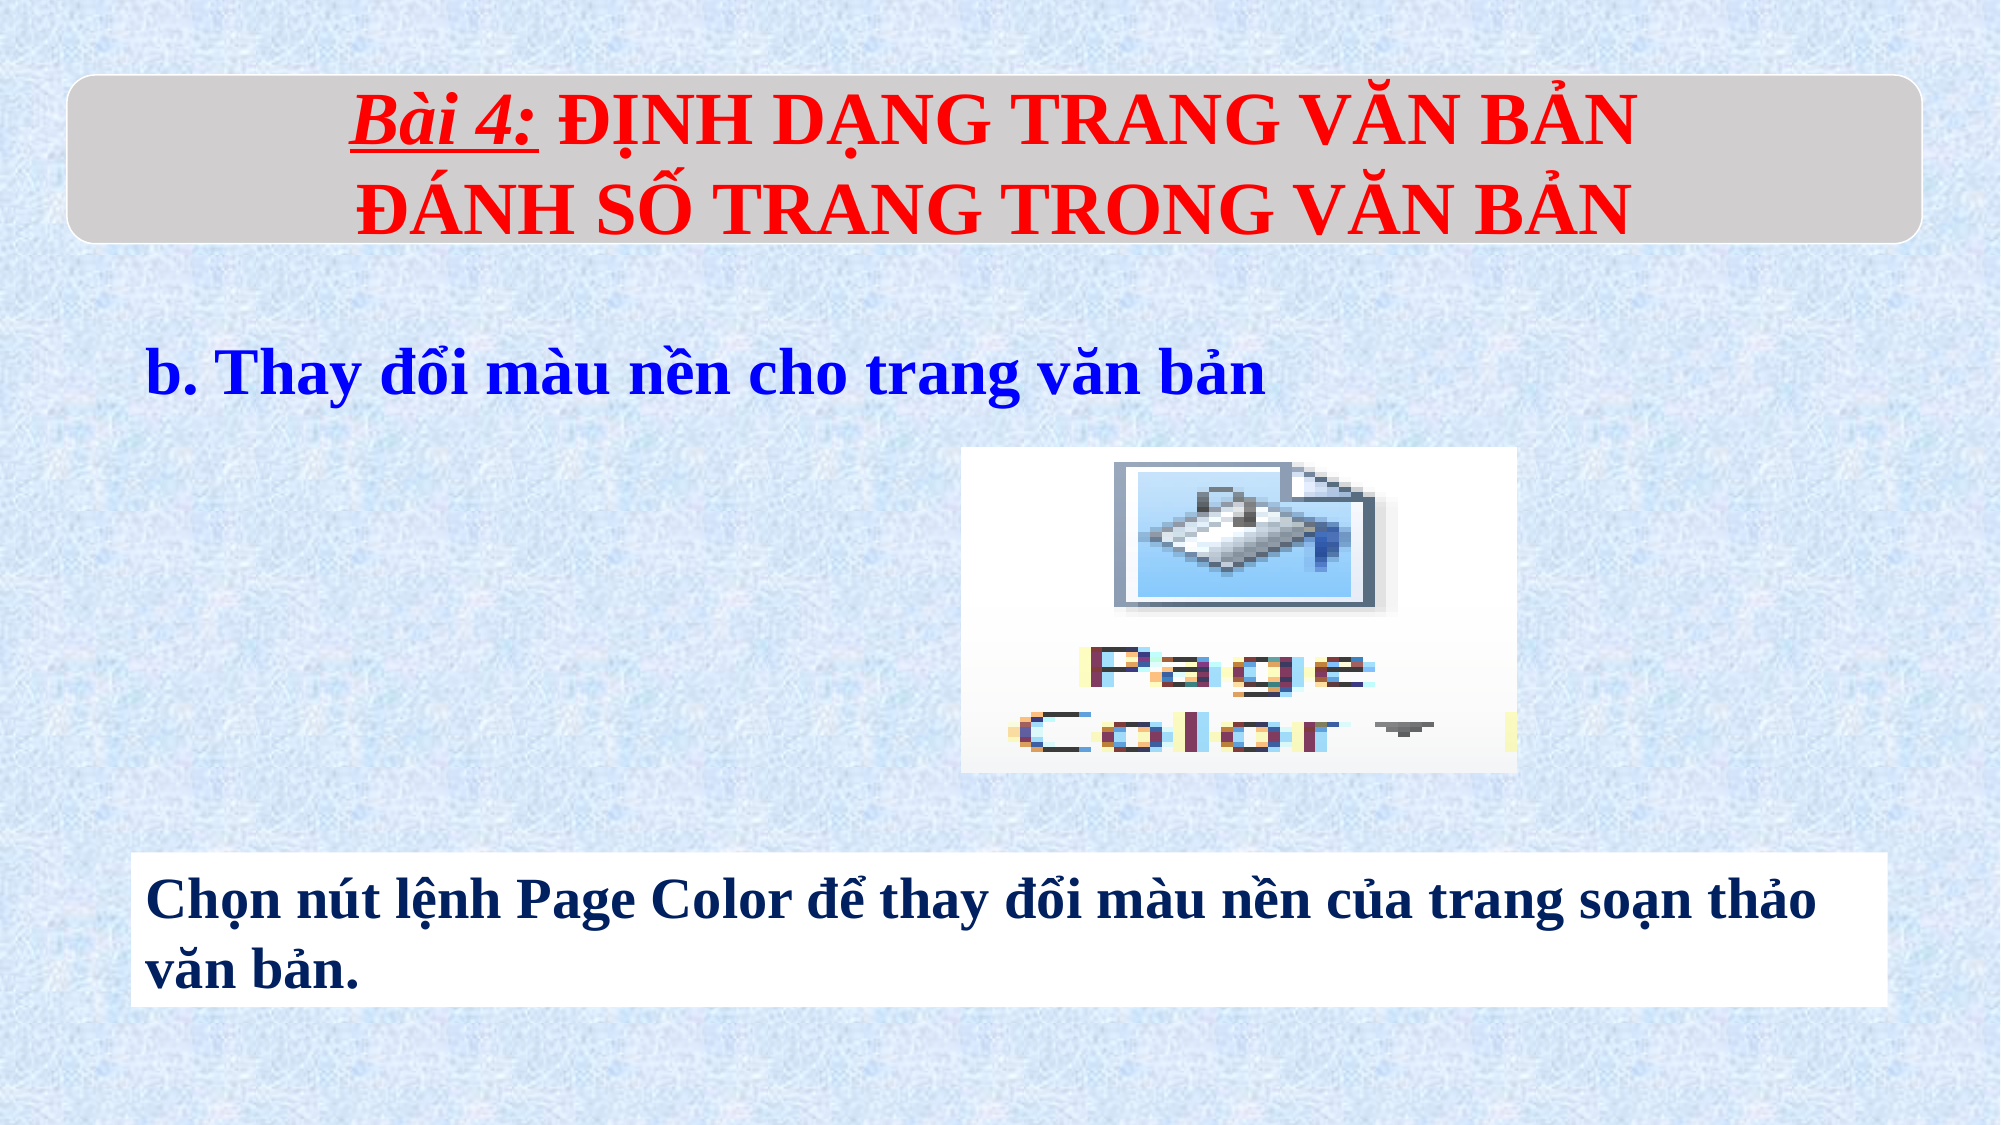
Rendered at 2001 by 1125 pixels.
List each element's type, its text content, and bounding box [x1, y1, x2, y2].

text_box Chọn nút lệnh Page Color để thay đổi màu nền của trang soạn thảo văn bản. [131, 852, 1888, 1008]
text_box b. Thay đổi màu nền cho trang văn bản [131, 320, 1452, 416]
picture [0, 0, 2001, 1125]
text_box Bài 4: ĐỊNH DẠNG TRANG VĂN BẢN ĐÁNH SỐ TRANG TRONG VĂN BẢN [66, 74, 1923, 244]
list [961, 447, 1517, 773]
